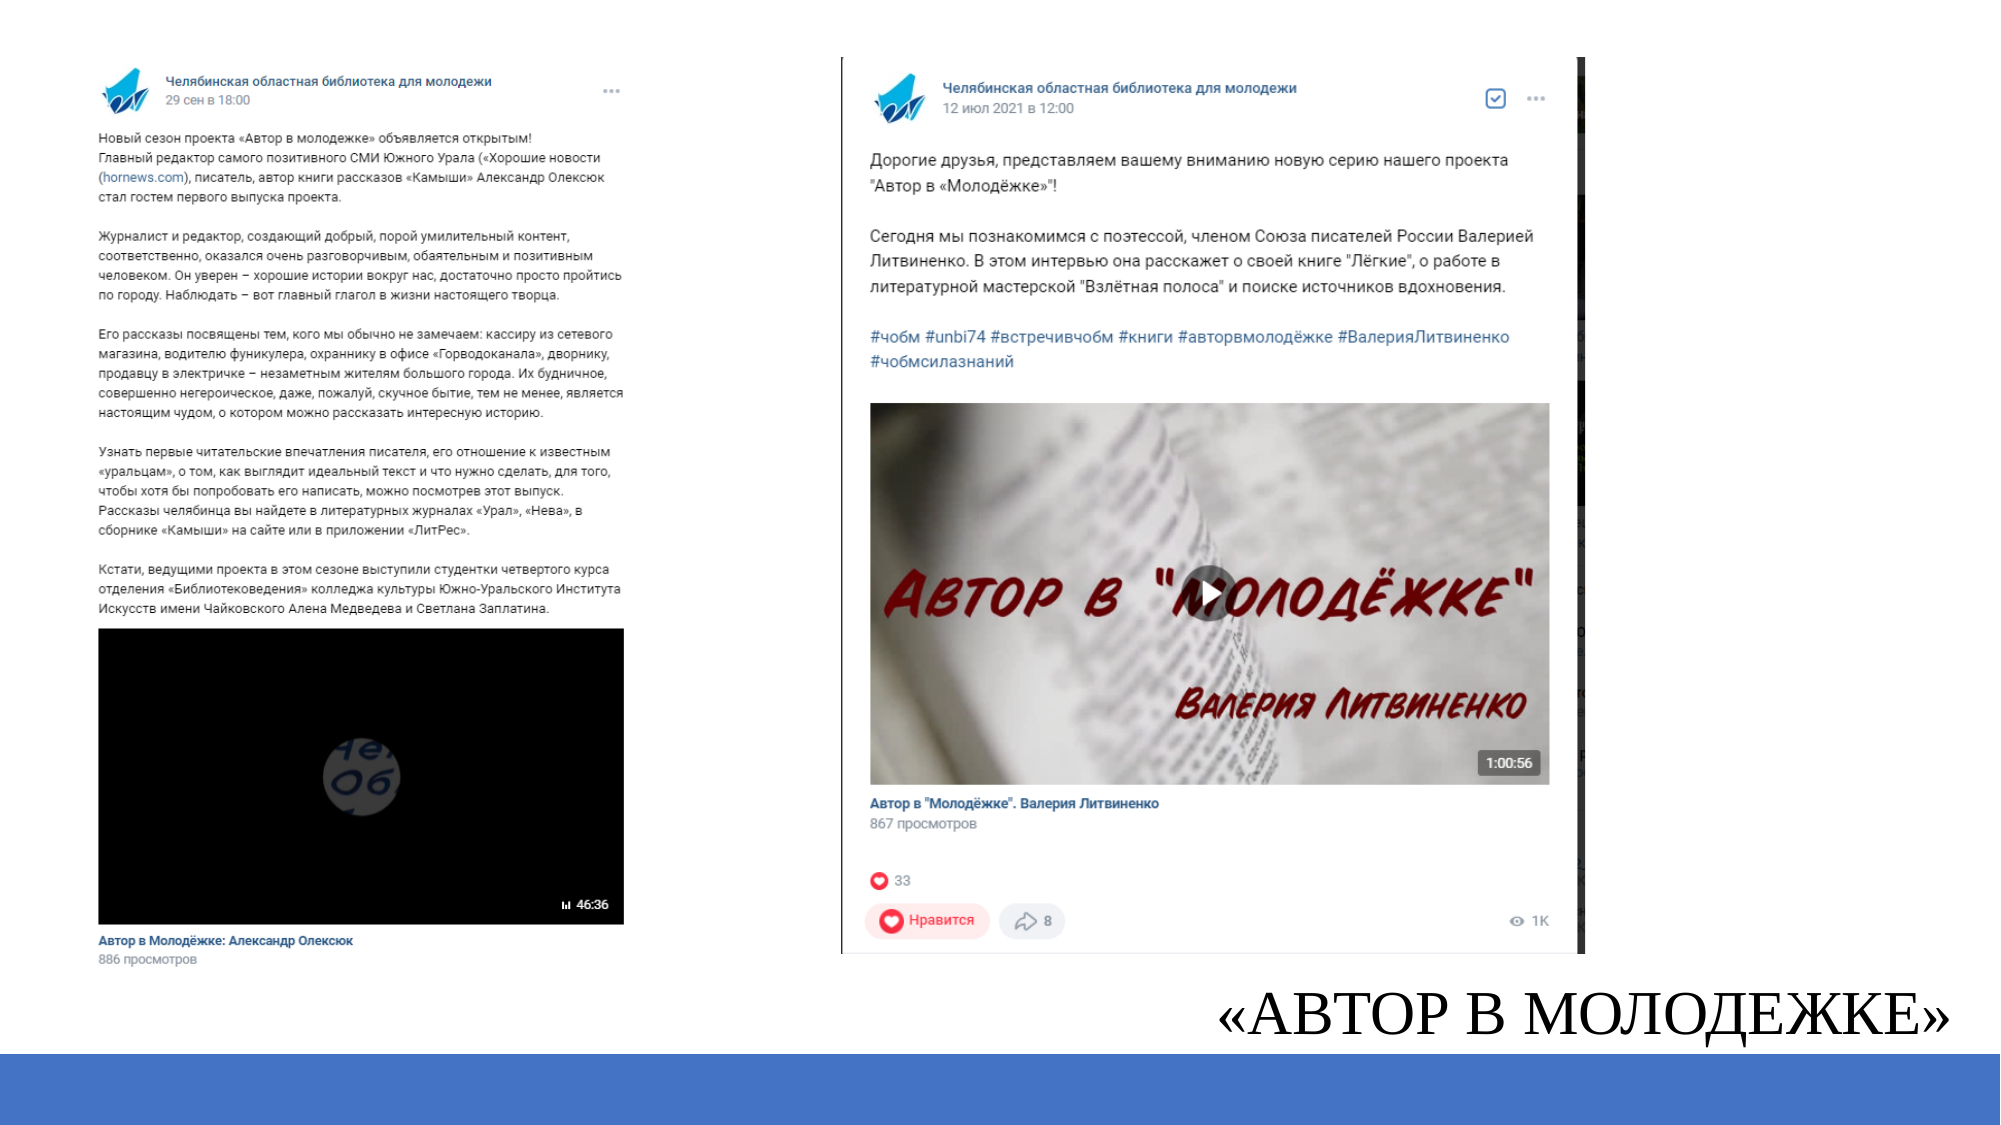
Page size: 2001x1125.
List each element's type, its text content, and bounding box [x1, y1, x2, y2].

picture [841, 57, 1586, 954]
text_box «АВТОР В МОЛОДЕЖКЕ» [1201, 964, 1970, 1053]
text_box [0, 1053, 2000, 1125]
picture [78, 60, 640, 974]
